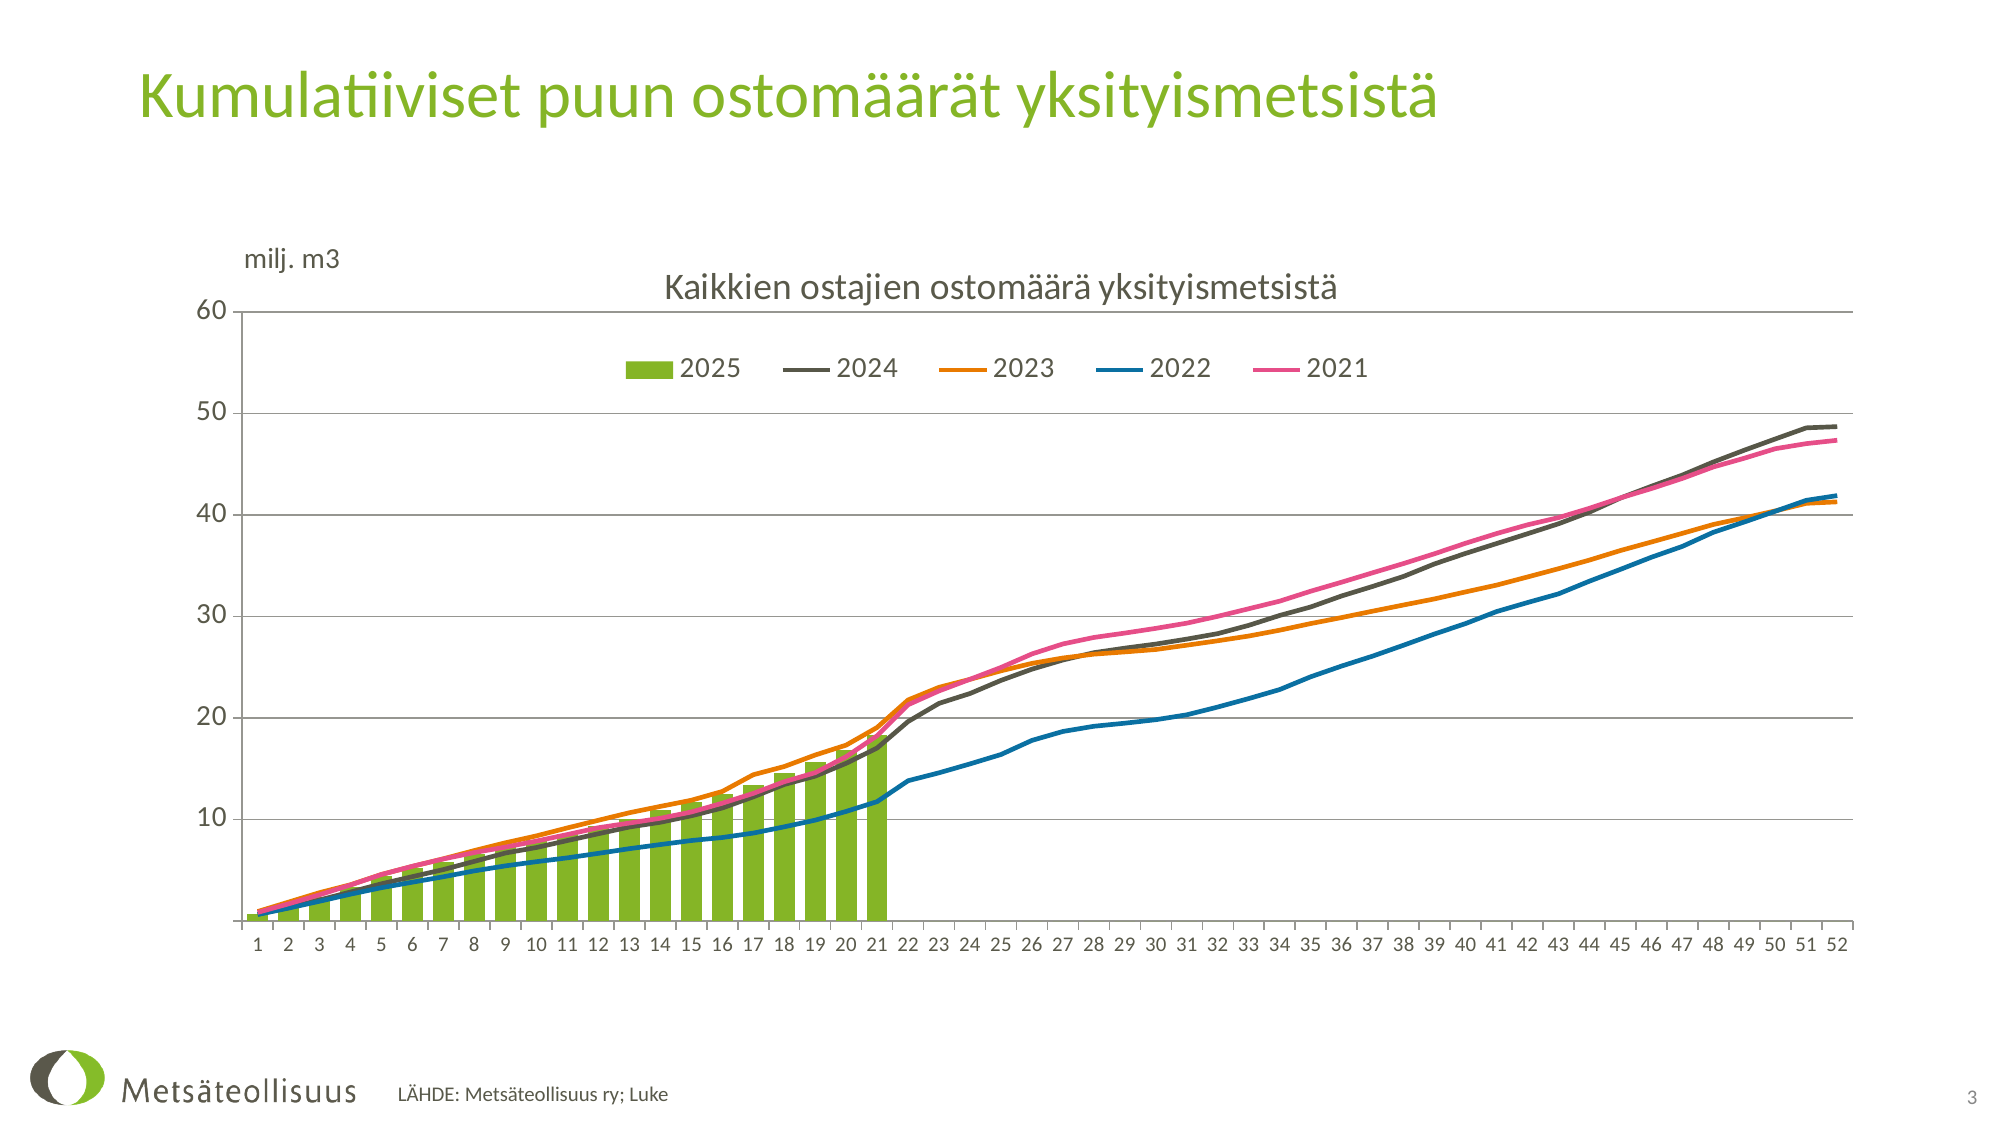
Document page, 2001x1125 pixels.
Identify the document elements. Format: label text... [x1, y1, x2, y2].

picture [29, 1049, 356, 1106]
slide_number 3 [1898, 1085, 1978, 1114]
title Kumulatiiviset puun ostomäärät yksityismetsistä [124, 59, 1878, 207]
chart [124, 235, 1878, 1011]
